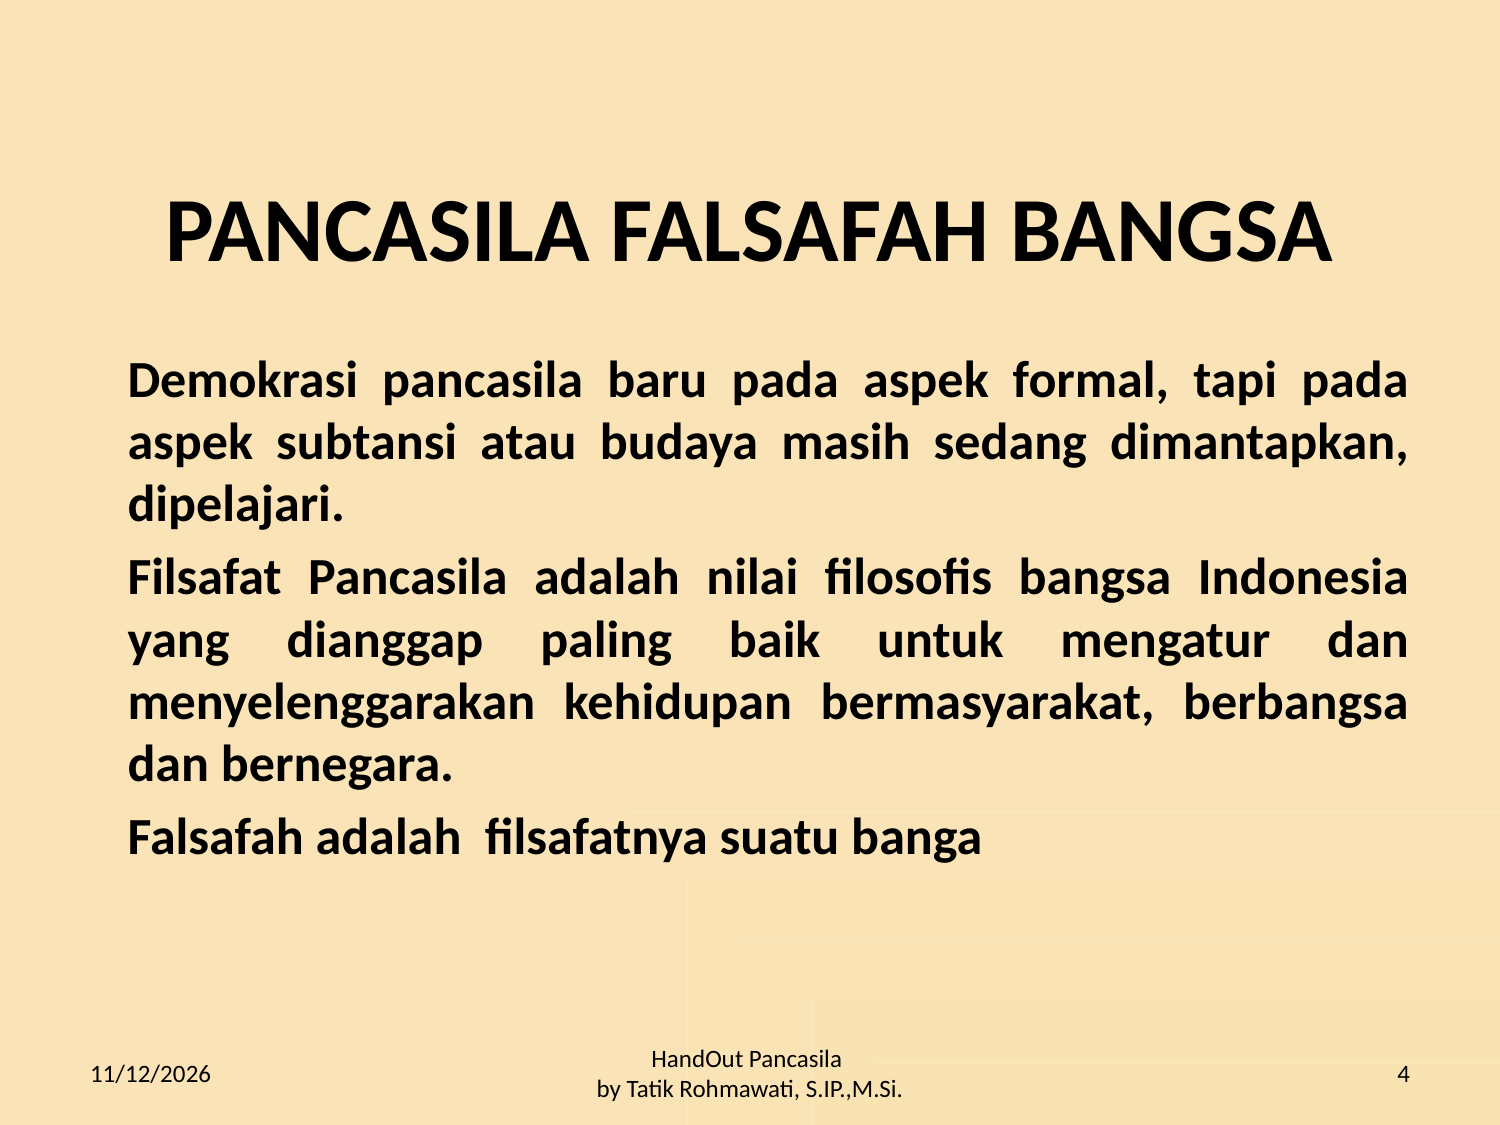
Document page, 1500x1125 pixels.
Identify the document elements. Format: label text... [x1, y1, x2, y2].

slide_number 4 [1074, 1042, 1425, 1103]
subtitle Demokrasi pancasila baru pada aspek formal, tapi pada aspek subtansi atau budaya masih sedang dimantapkan, dipelajari. Filsafat Pancasila adalah nilai filosofis bangsa Indonesia yang dianggap paling baik untuk mengatur dan menyelenggarakan kehidupan bermasyarakat, berbangsa dan bernegara. Falsafah adalah filsafatnya suatu banga [112, 337, 1425, 988]
title PANCASILA FALSAFAH BANGSA [112, 149, 1388, 300]
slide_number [75, 1042, 425, 1103]
footer HandOut Pancasila by Tatik Rohmawati, S.IP.,M.Si. [512, 1042, 988, 1103]
